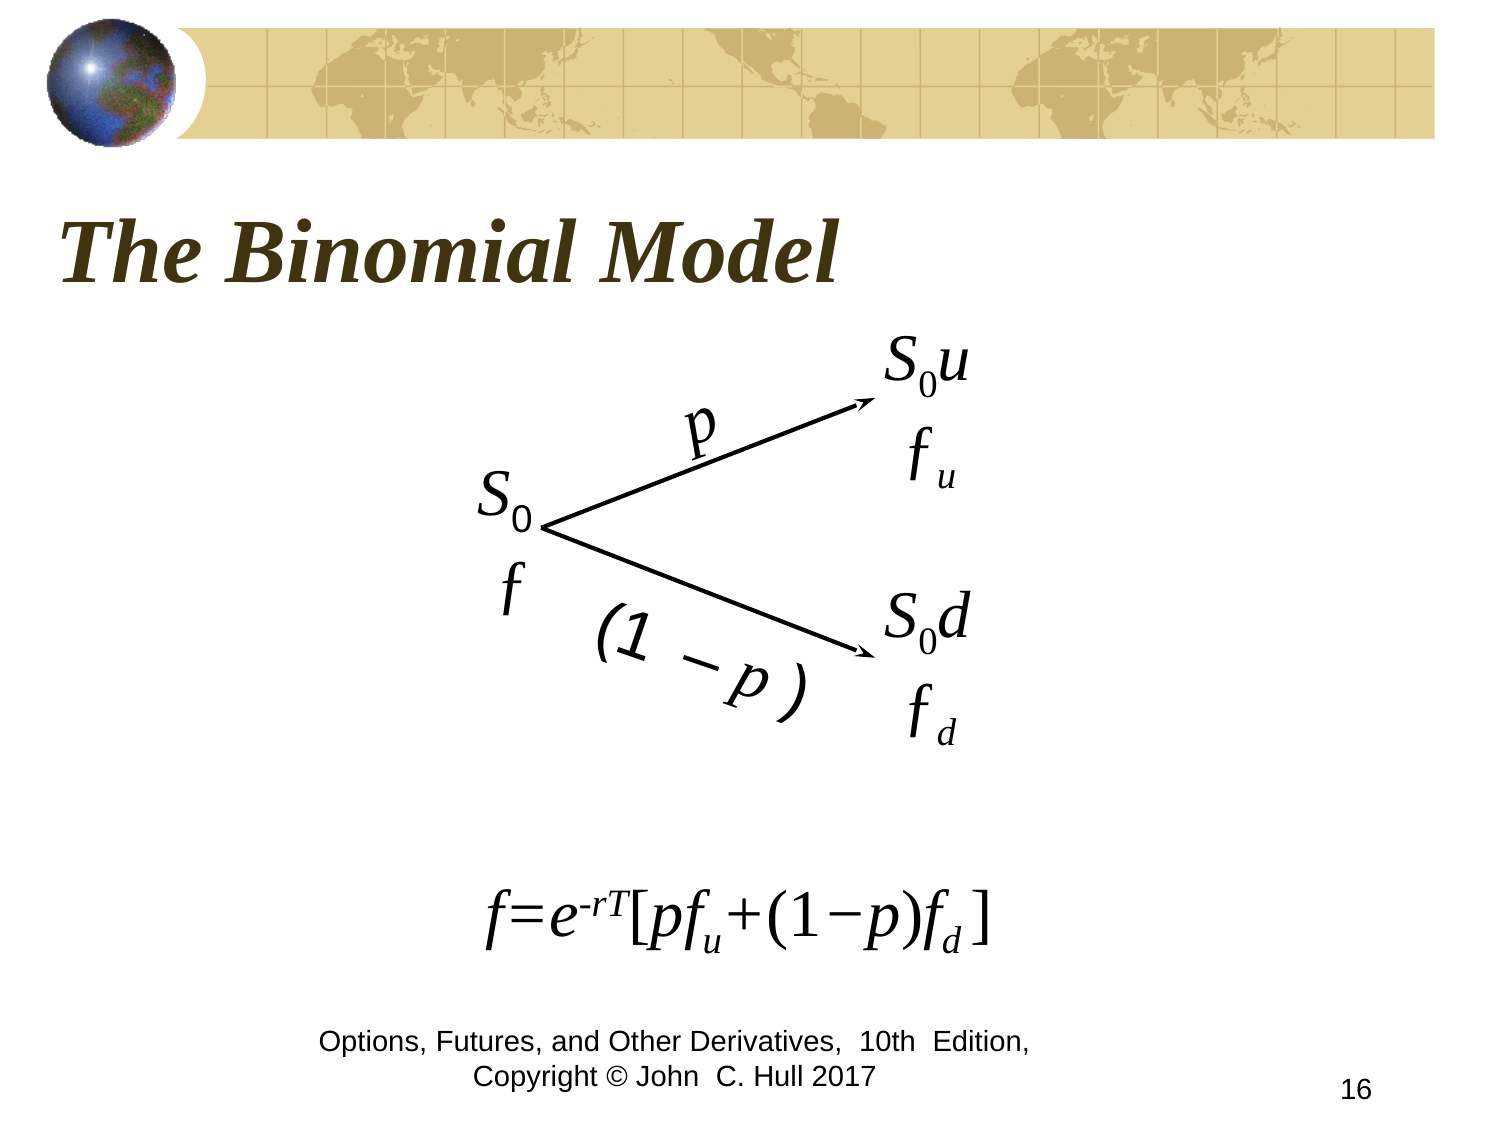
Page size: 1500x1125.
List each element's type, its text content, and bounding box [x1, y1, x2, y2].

footer Options, Futures, and Other Derivatives, 10th Edition, Copyright © John C. Hull 2017 [262, 1049, 1074, 1101]
text_box S0u ƒu [869, 306, 987, 504]
text_box [853, 398, 869, 412]
text_box S0 ƒ [462, 441, 563, 628]
text_box p [651, 359, 745, 471]
slide_number 16 [1074, 1037, 1388, 1113]
picture [42, 14, 190, 151]
text_box (1 – p ) [570, 568, 841, 741]
text_box S0d ƒd [869, 563, 987, 761]
title The Binomial Model [40, 152, 1316, 341]
text_box f=e-rT[pfu+(1−p)fd ] [162, 862, 1100, 1049]
text_box [853, 644, 869, 658]
